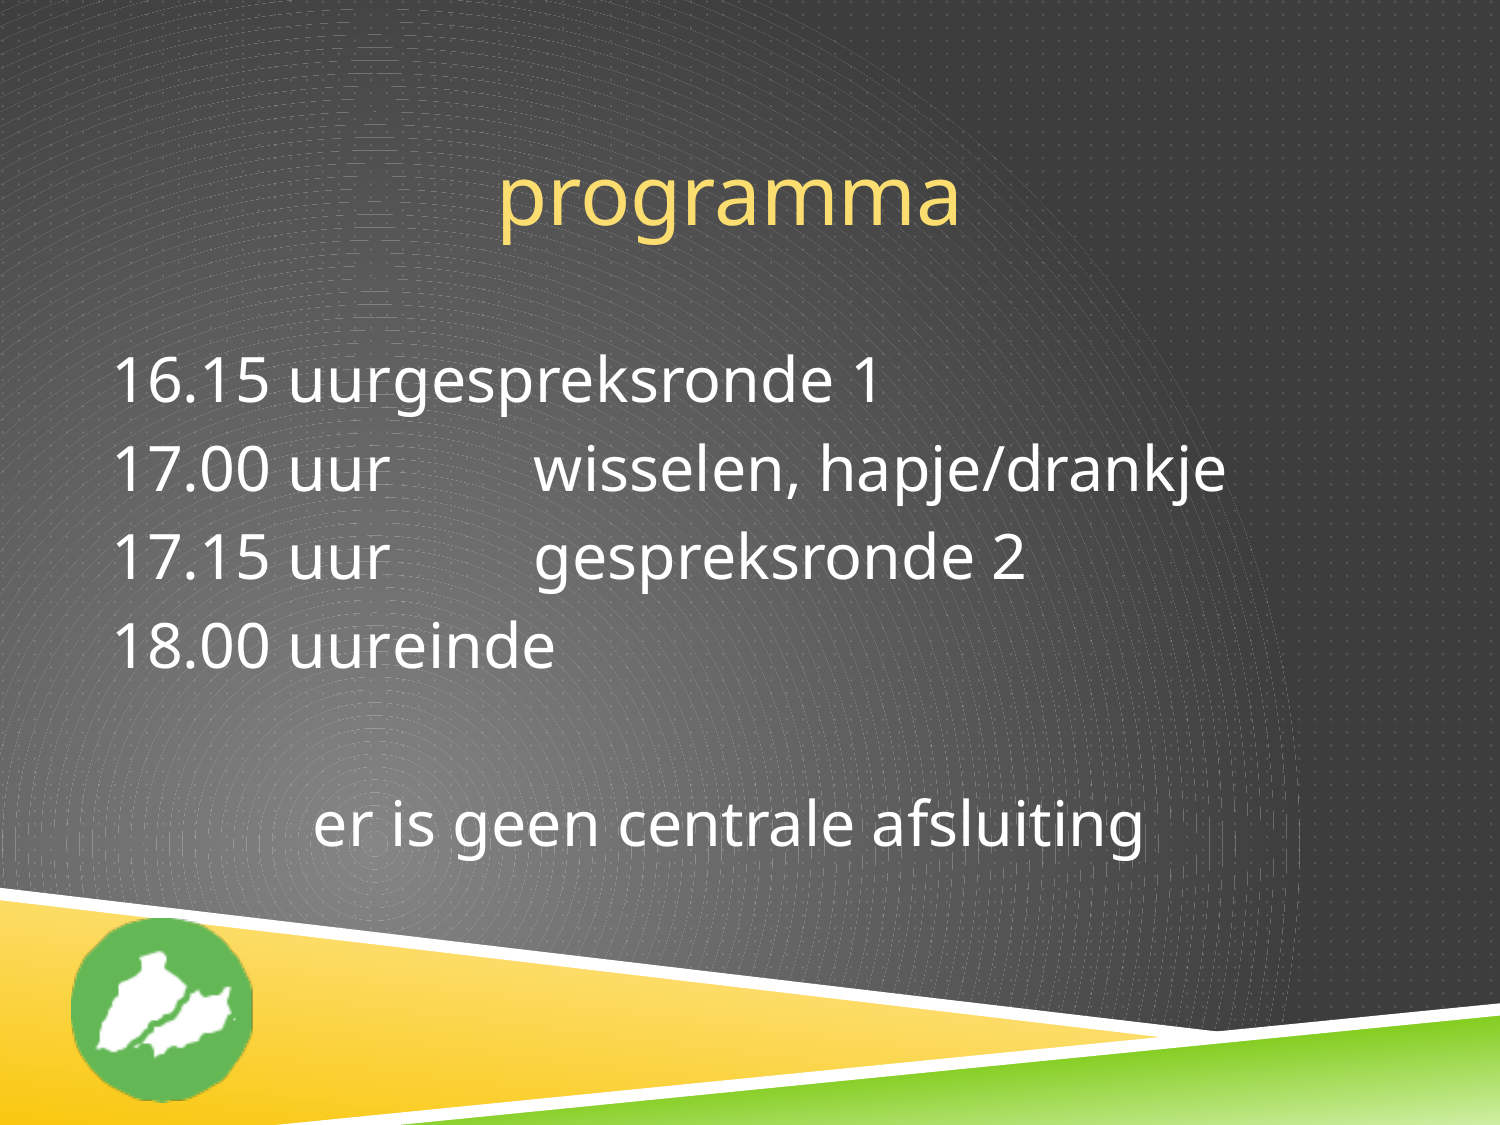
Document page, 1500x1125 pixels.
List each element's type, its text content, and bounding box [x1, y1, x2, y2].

list 16.15 uur gespreksronde 1 17.00 uur wisselen, hapje/drankje 17.15 uur gespreksronde 2 18.00 uur einde er is geen centrale afsluiting [111, 331, 1349, 873]
title programma [111, 99, 1349, 250]
picture [71, 918, 306, 1103]
